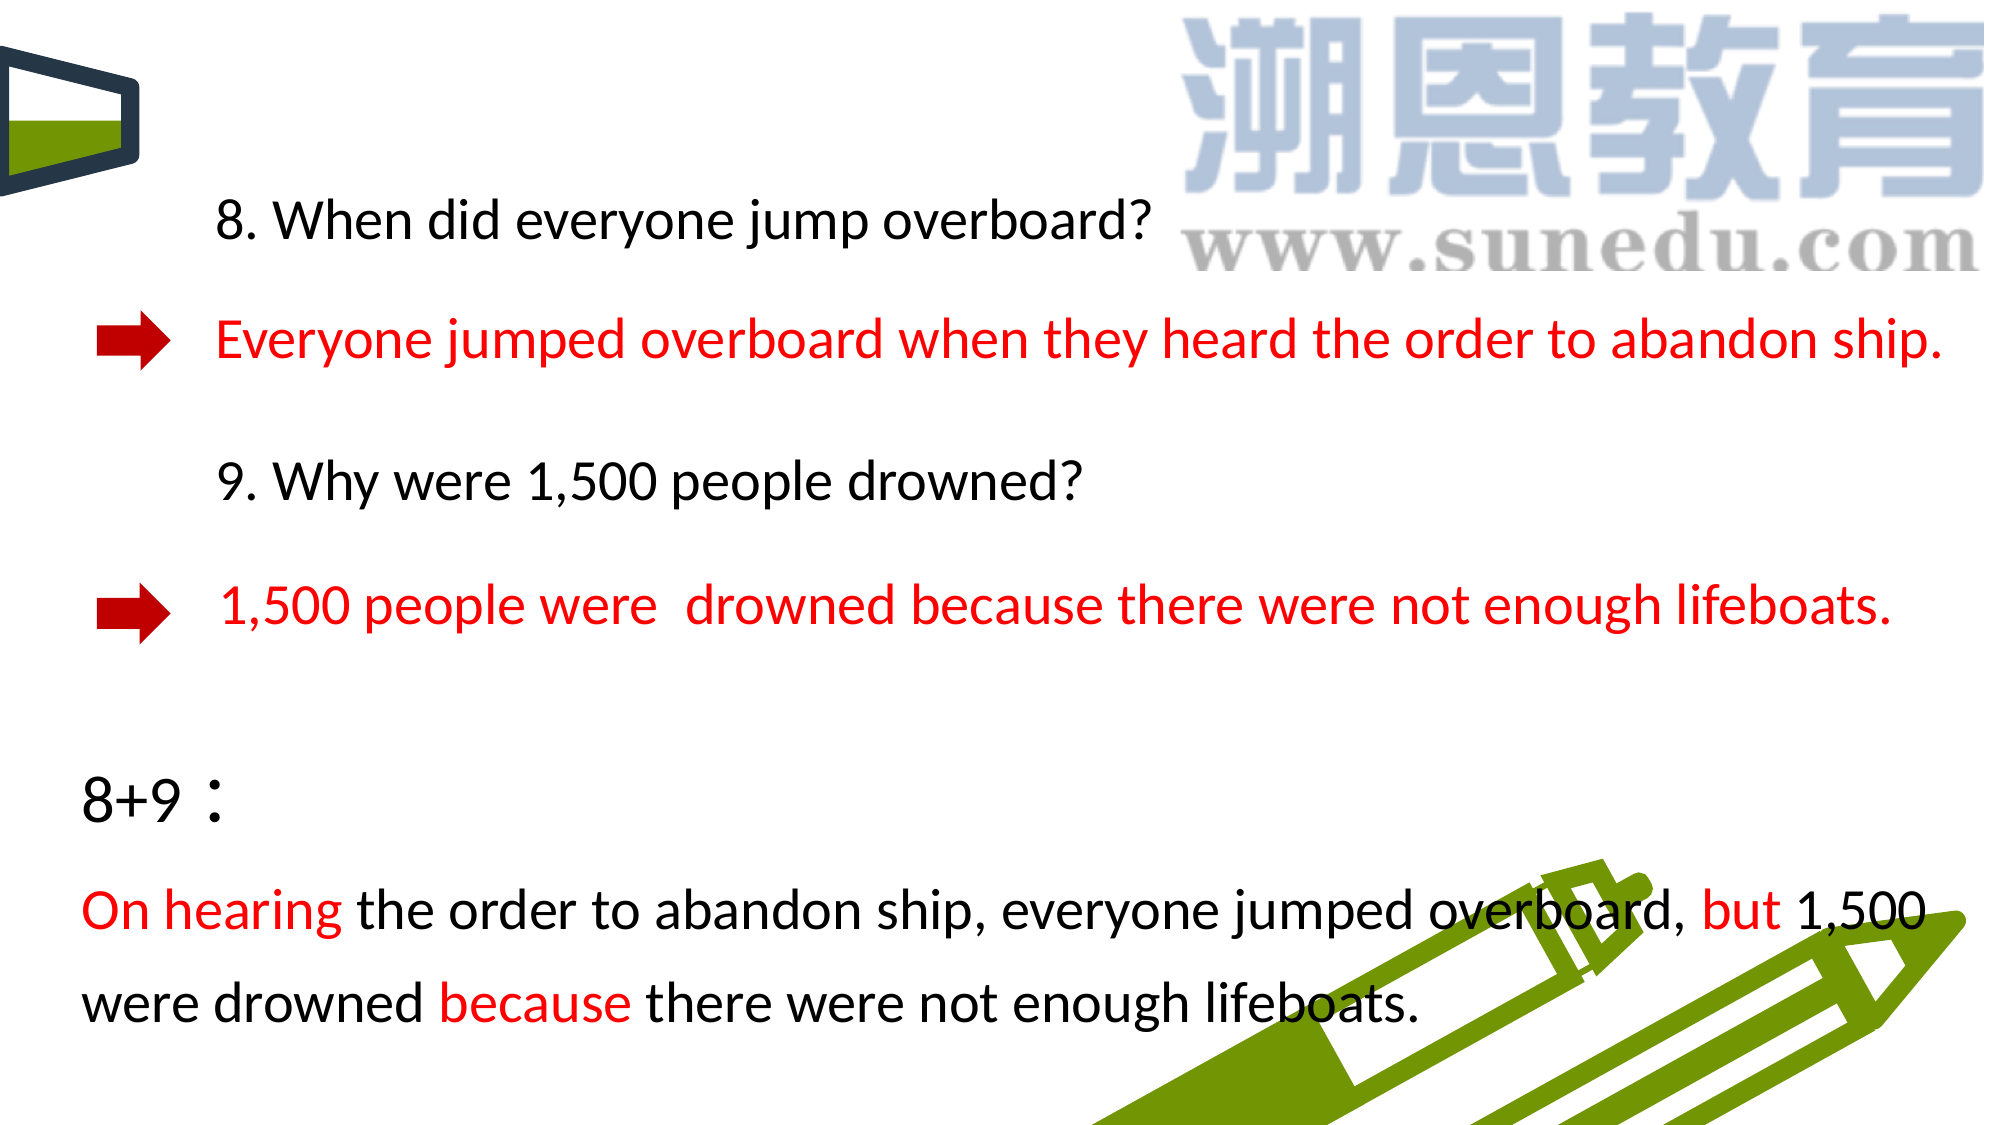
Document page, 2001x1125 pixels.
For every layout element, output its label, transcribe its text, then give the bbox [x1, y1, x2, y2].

text_box Everyone jumped overboard when they heard the order to abandon ship. [200, 284, 2000, 396]
text_box [95, 579, 173, 647]
text_box 9. Why were 1,500 people drowned? [200, 434, 1772, 535]
picture [1178, 10, 1984, 271]
text_box 8+9： On hearing the order to abandon ship, everyone jumped overboard, but 1,500 were drowned because there were not enough lifeboats. [66, 735, 1957, 1073]
text_box 8. When did everyone jump overboard? [200, 140, 1178, 266]
text_box [95, 307, 173, 374]
text_box 1,500 people were drowned because there were not enough lifeboats. [203, 558, 1967, 669]
